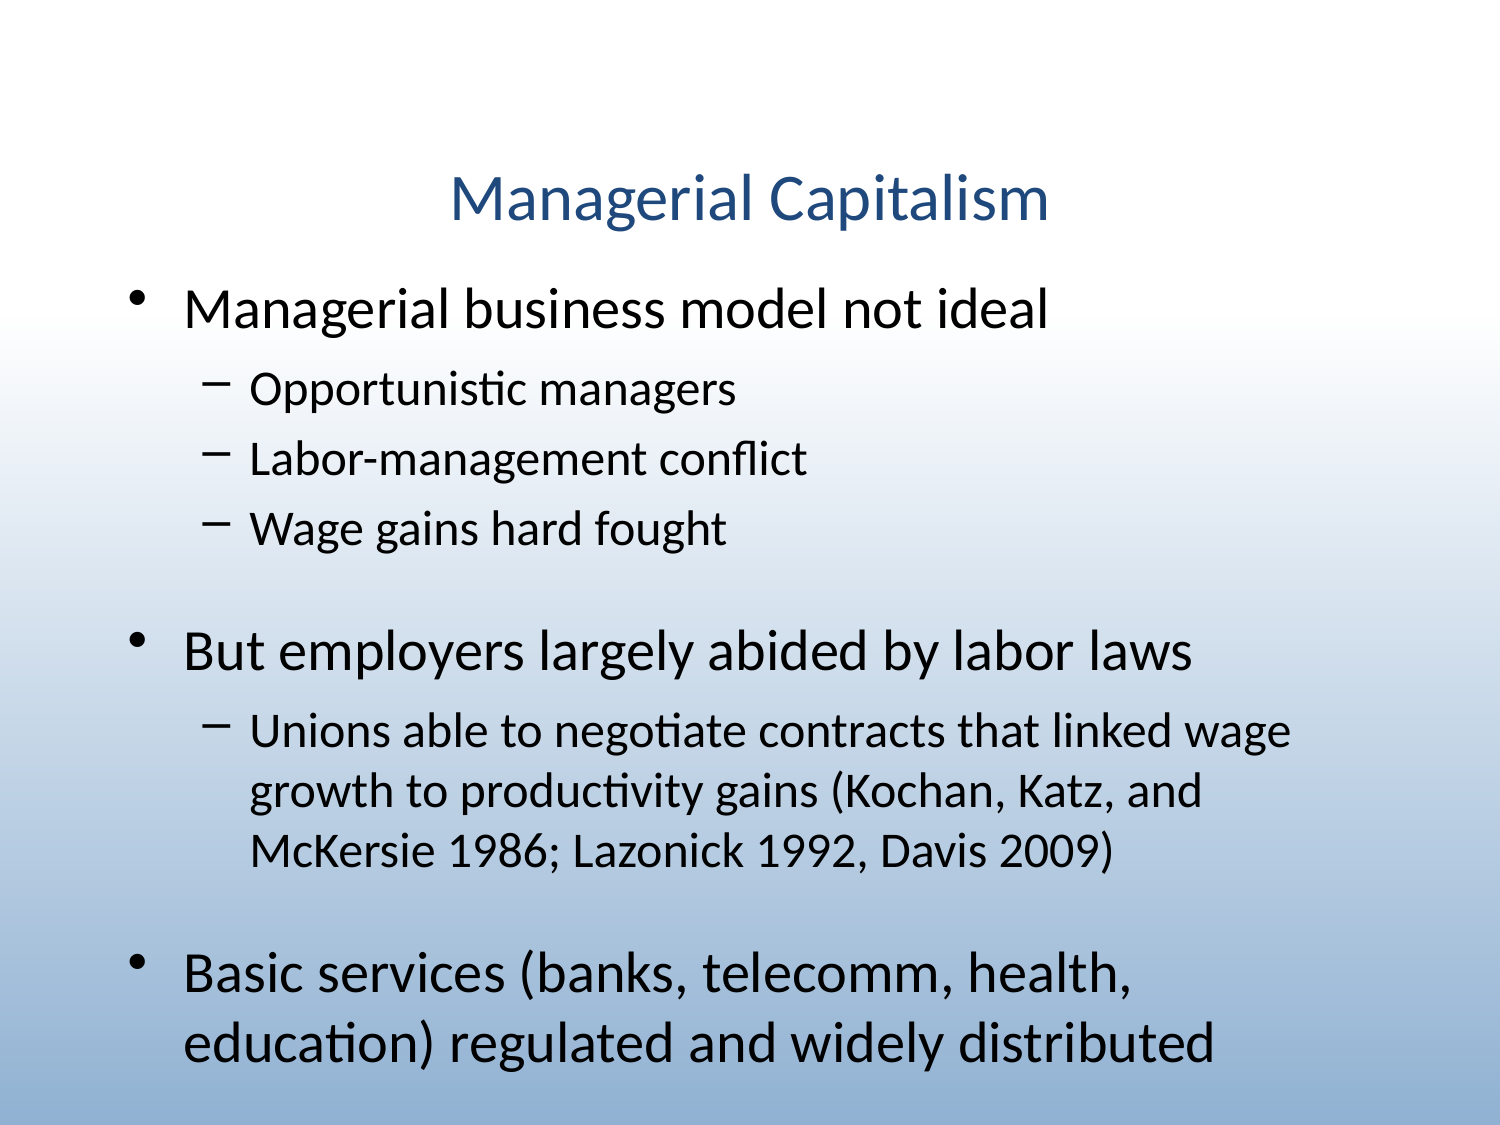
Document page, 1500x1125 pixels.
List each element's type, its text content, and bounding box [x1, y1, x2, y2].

title Managerial Capitalism [112, 99, 1388, 262]
list Managerial business model not ideal Opportunistic managers Labor-management conflict Wage gains hard fought But employers largely abided by labor laws Unions able to negotiate contracts that linked wage growth to productivity gains (Kochan, Katz, and McKersie 1986; Lazonick 1992, Davis 2009) Basic services (banks, telecomm, health, education) regulated and widely distributed [112, 262, 1388, 1050]
